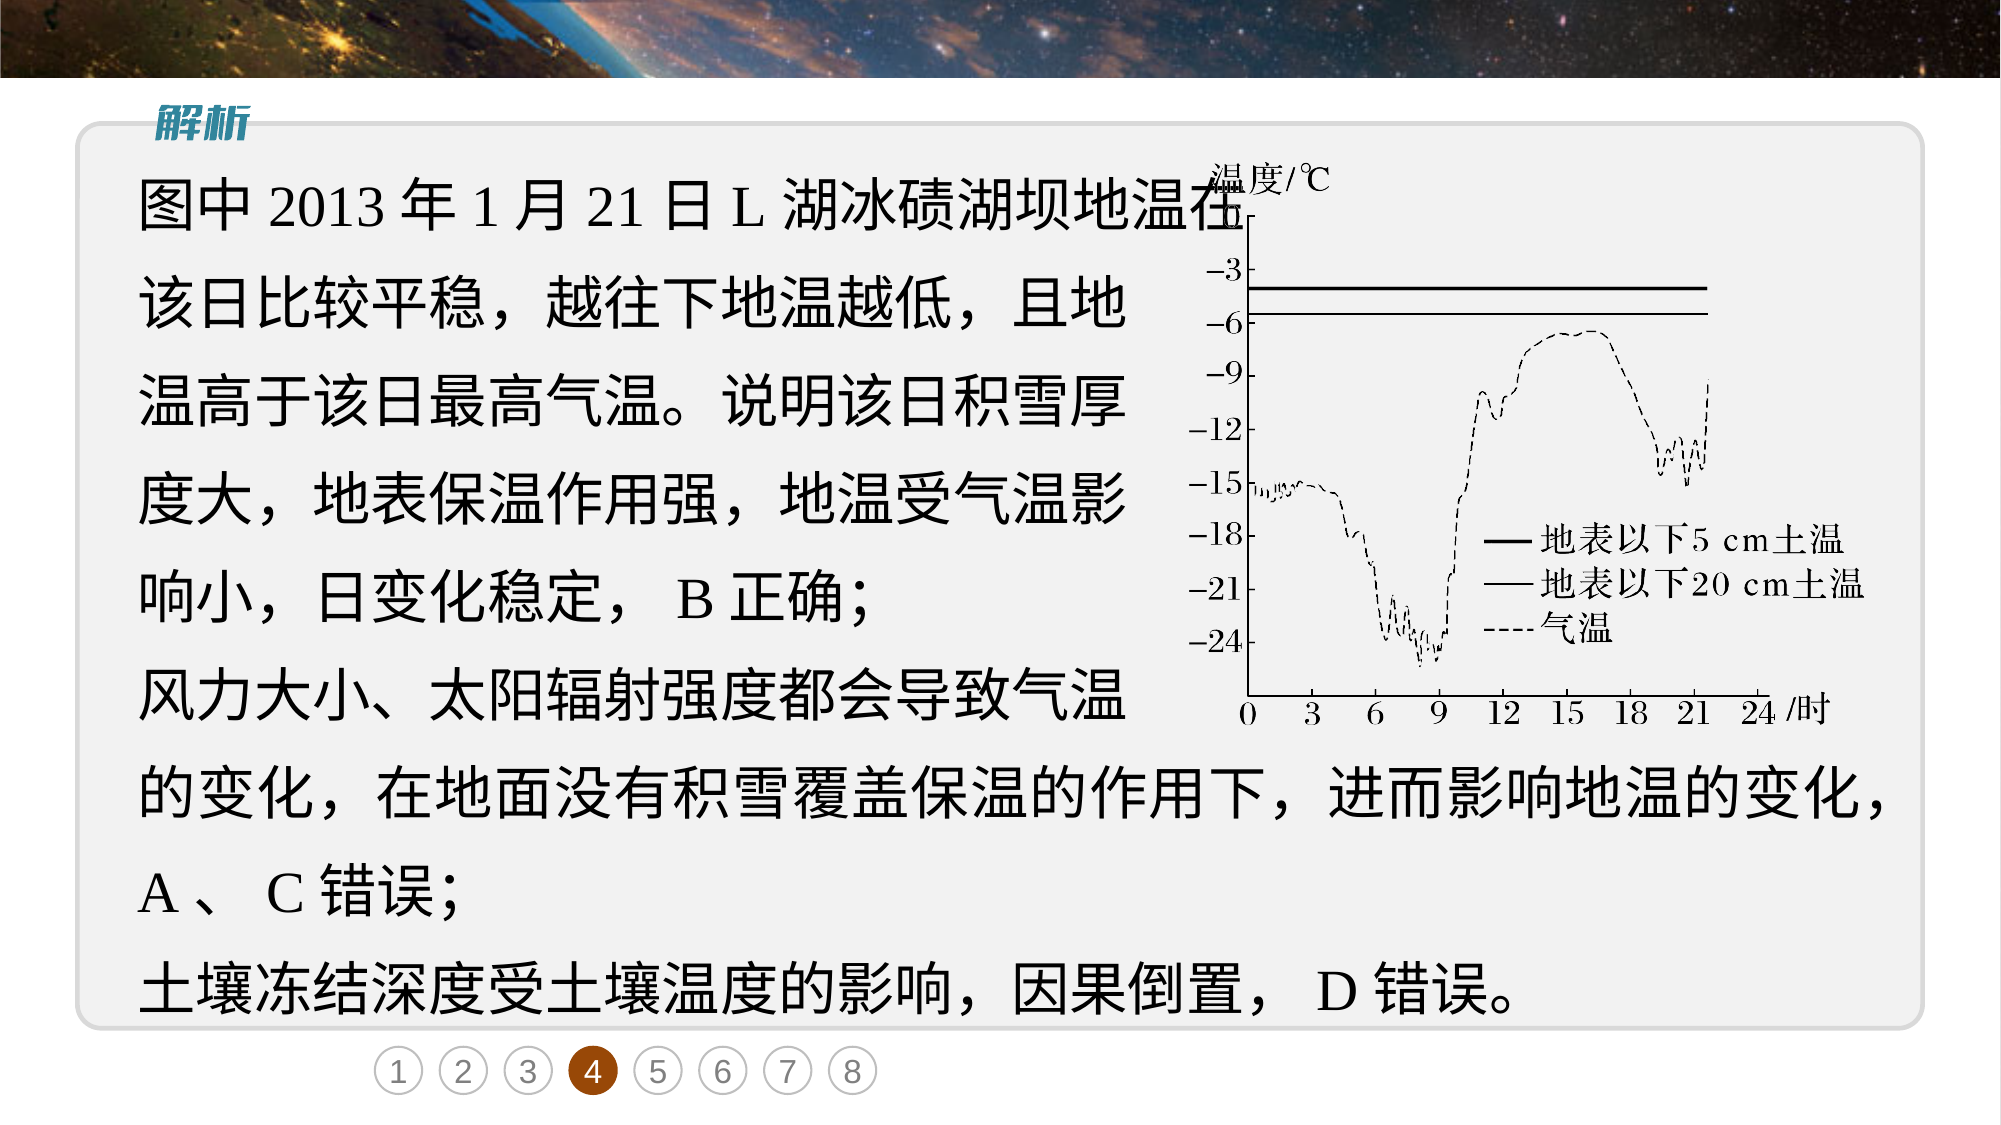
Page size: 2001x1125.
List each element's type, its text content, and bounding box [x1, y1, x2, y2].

picture [1175, 159, 1877, 738]
text_box 2 [439, 1046, 487, 1094]
text_box 4 [569, 1046, 617, 1094]
text_box 1 [374, 1046, 423, 1094]
text_box 6 [699, 1046, 747, 1094]
text_box 3 [504, 1046, 552, 1094]
picture [0, 0, 2001, 1125]
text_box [77, 104, 1923, 1029]
text_box 5 [634, 1046, 682, 1094]
text_box 8 [828, 1046, 877, 1094]
text_box 7 [764, 1046, 812, 1094]
